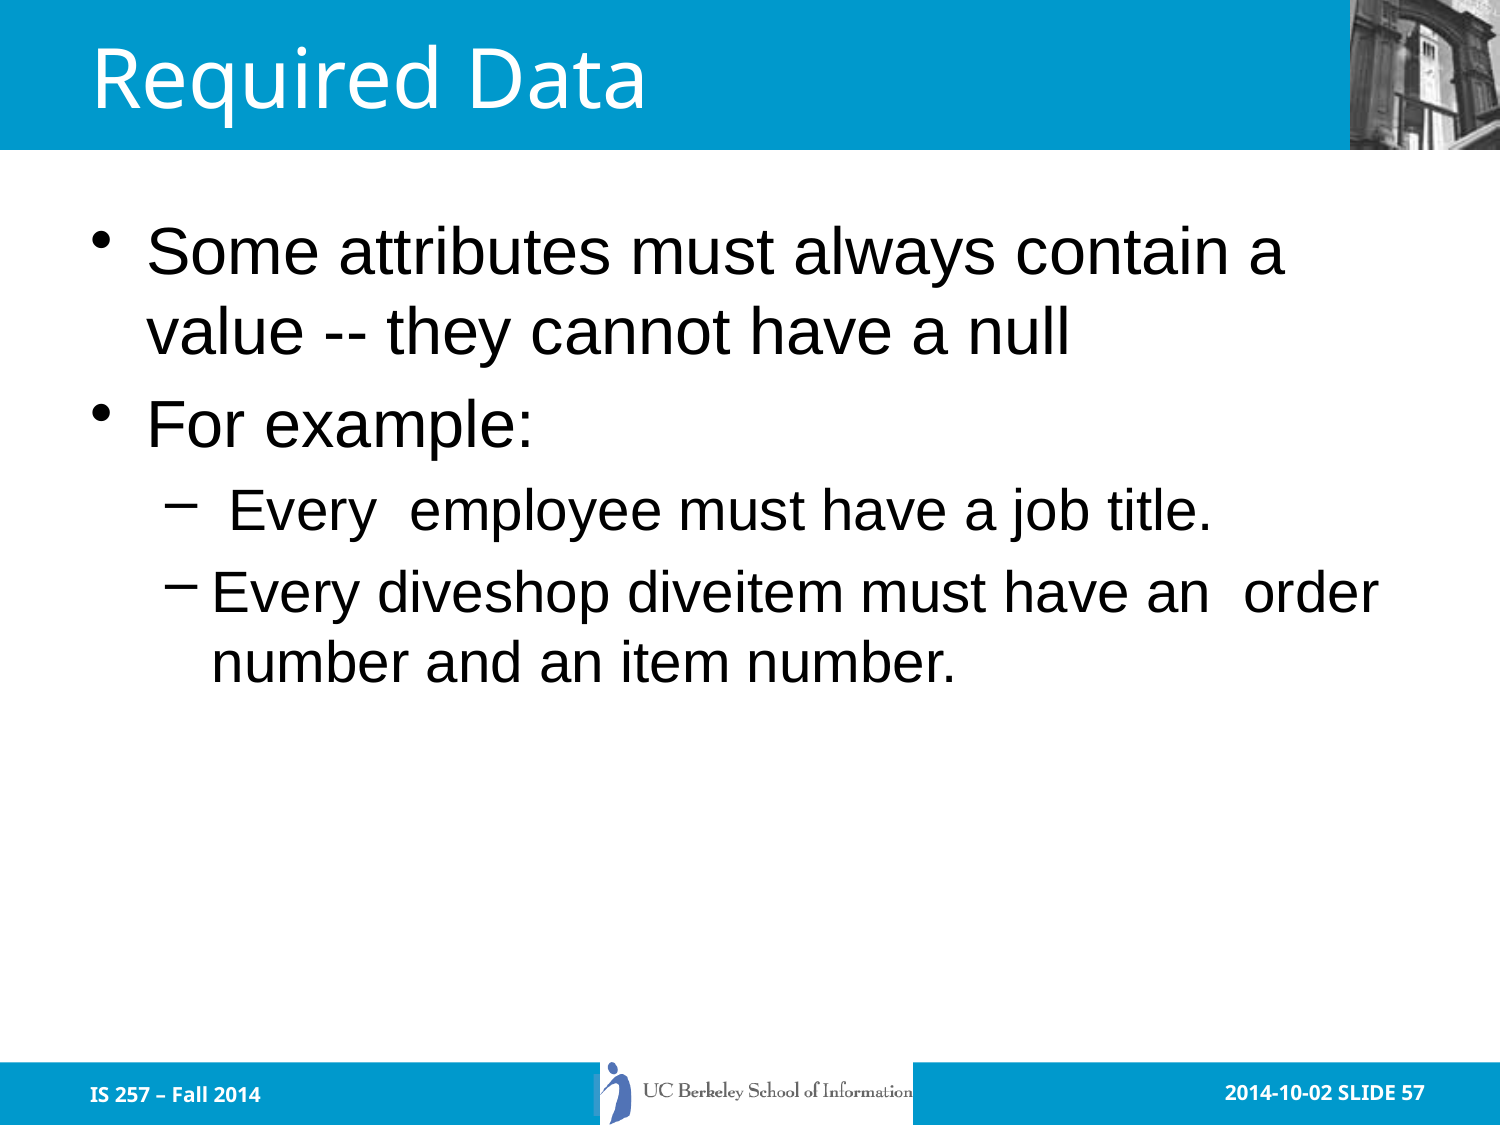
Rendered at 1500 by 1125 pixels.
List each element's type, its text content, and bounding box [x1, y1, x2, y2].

list Some attributes must always contain a value -- they cannot have a null For example: Every employee must have a job title. Every diveshop diveitem must have an order number and an item number. [75, 200, 1425, 1013]
picture [594, 1062, 912, 1125]
title Required Data [75, 0, 1350, 150]
slide_number IS 257 – Fall 2014 [75, 1062, 388, 1125]
picture [1351, 0, 1500, 150]
